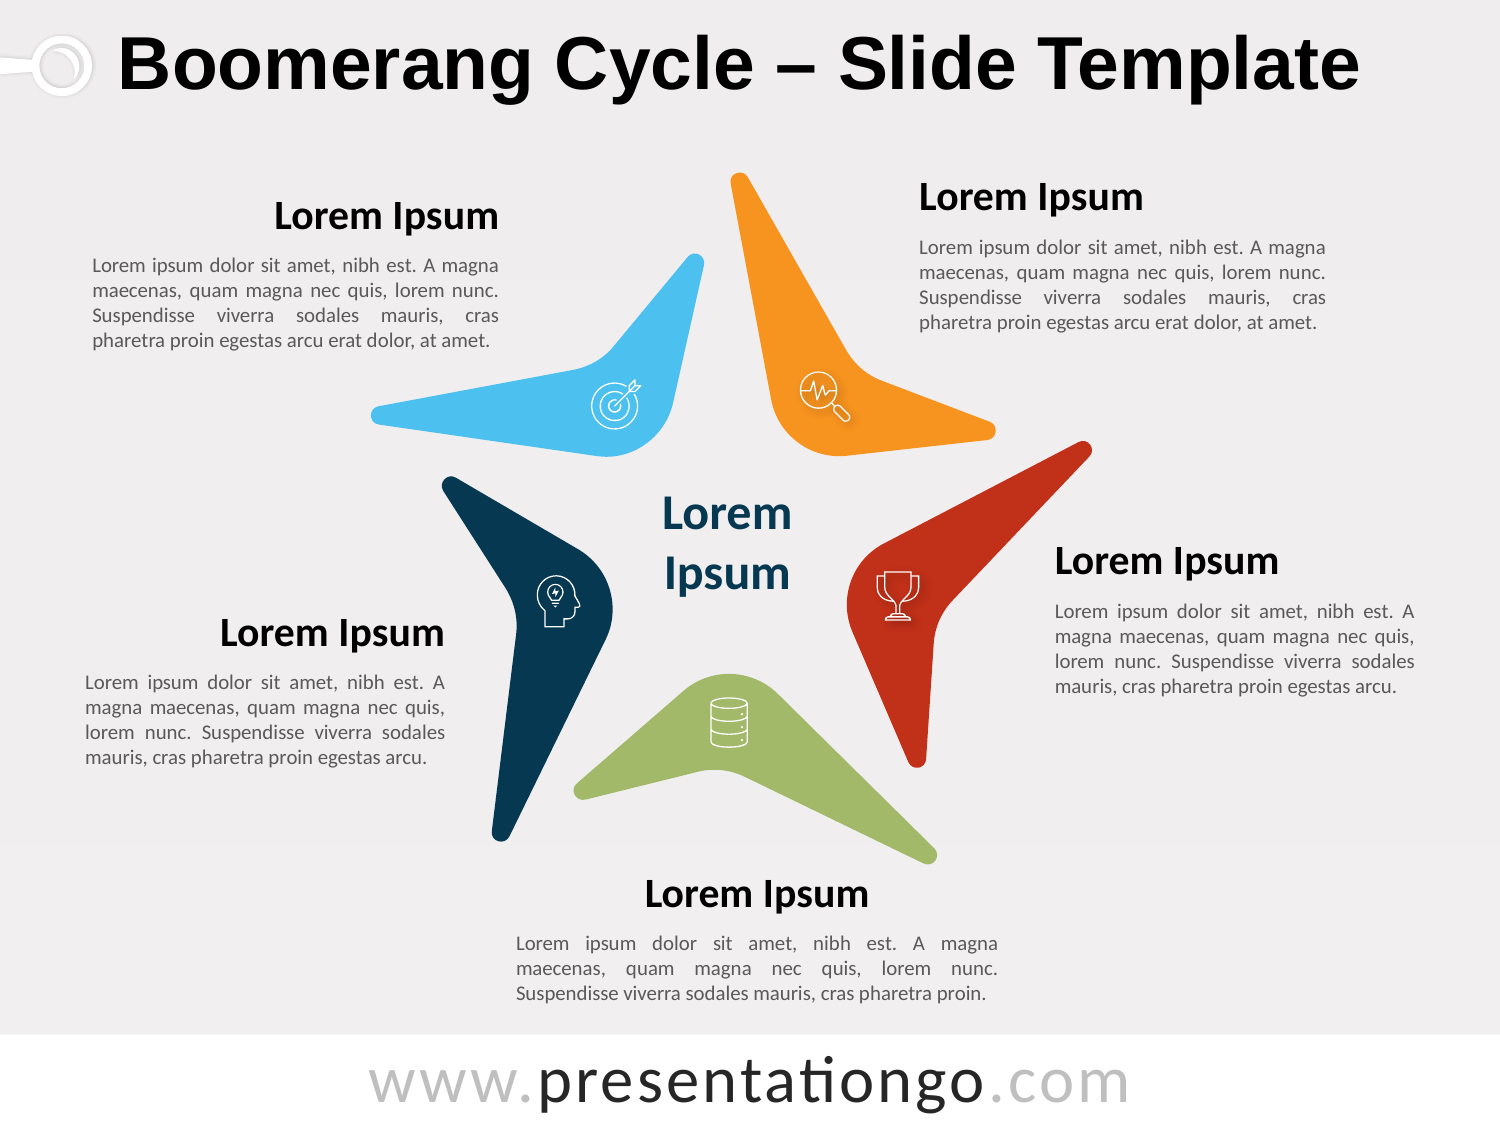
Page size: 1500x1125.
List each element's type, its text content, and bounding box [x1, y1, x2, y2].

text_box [536, 575, 581, 628]
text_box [516, 857, 999, 1014]
text_box [846, 440, 1093, 768]
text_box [919, 160, 1327, 343]
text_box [710, 697, 748, 748]
text_box Lorem Ipsum [615, 472, 839, 607]
text_box [441, 476, 613, 842]
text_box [591, 379, 642, 430]
text_box [876, 571, 920, 621]
title Boomerang Cycle – Slide Template [103, 17, 1500, 139]
text_box [730, 172, 996, 457]
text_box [1054, 524, 1415, 707]
text_box [573, 673, 938, 857]
text_box [799, 371, 851, 423]
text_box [92, 179, 500, 361]
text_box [85, 596, 446, 778]
text_box [370, 253, 705, 457]
